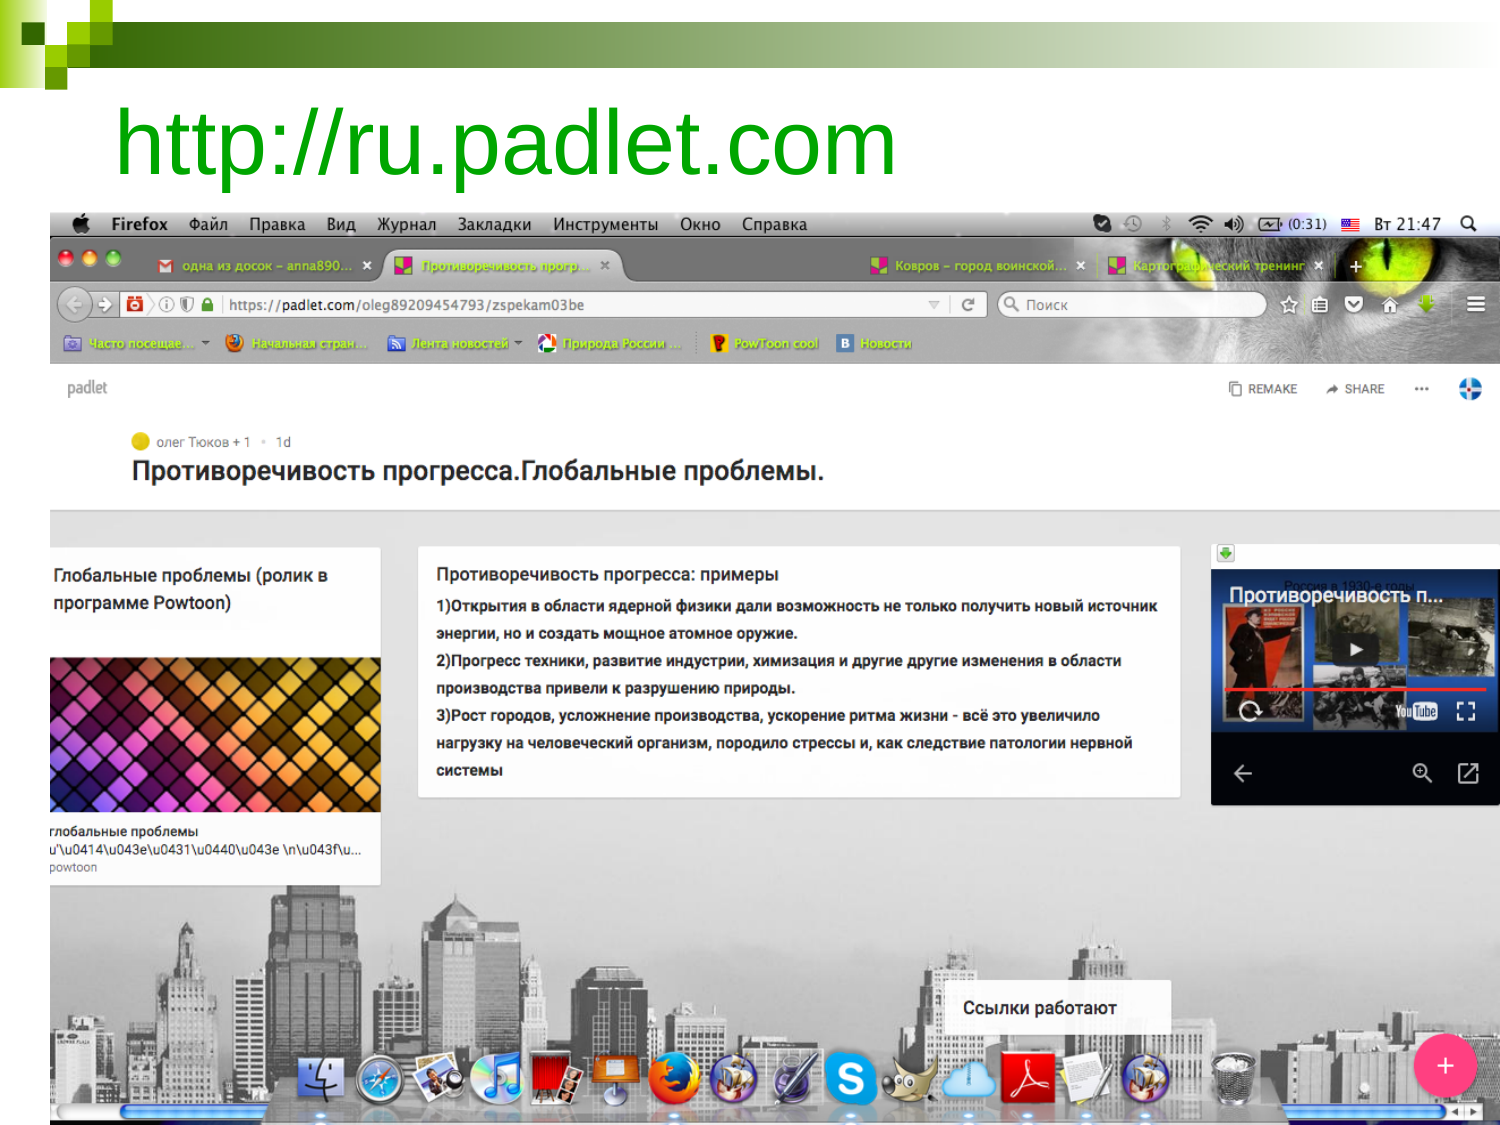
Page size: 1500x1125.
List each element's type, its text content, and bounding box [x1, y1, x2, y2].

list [49, 212, 1500, 1125]
title http://ru.padlet.com [99, 75, 1425, 200]
